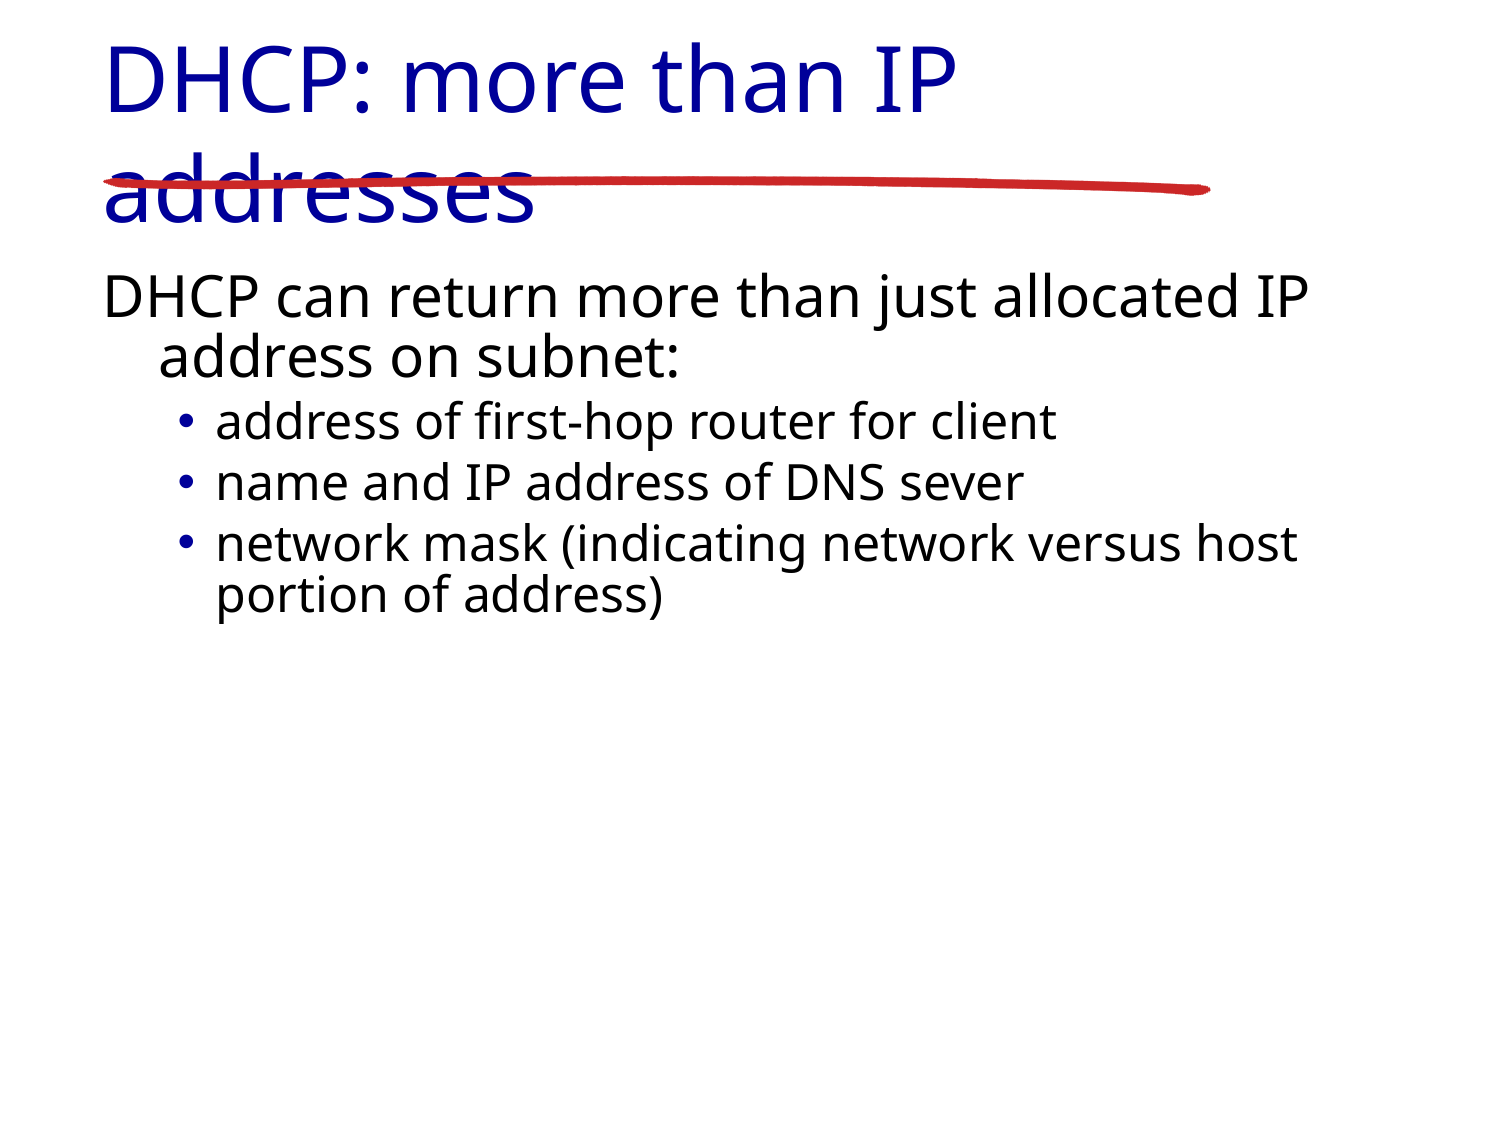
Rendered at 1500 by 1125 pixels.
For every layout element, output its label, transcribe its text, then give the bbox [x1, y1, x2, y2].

list DHCP can return more than just allocated IP address on subnet: address of first-hop router for client name and IP address of DNS sever network mask (indicating network versus host portion of address) [87, 262, 1363, 1025]
title DHCP: more than IP addresses [87, 37, 1363, 225]
picture [98, 171, 1224, 201]
